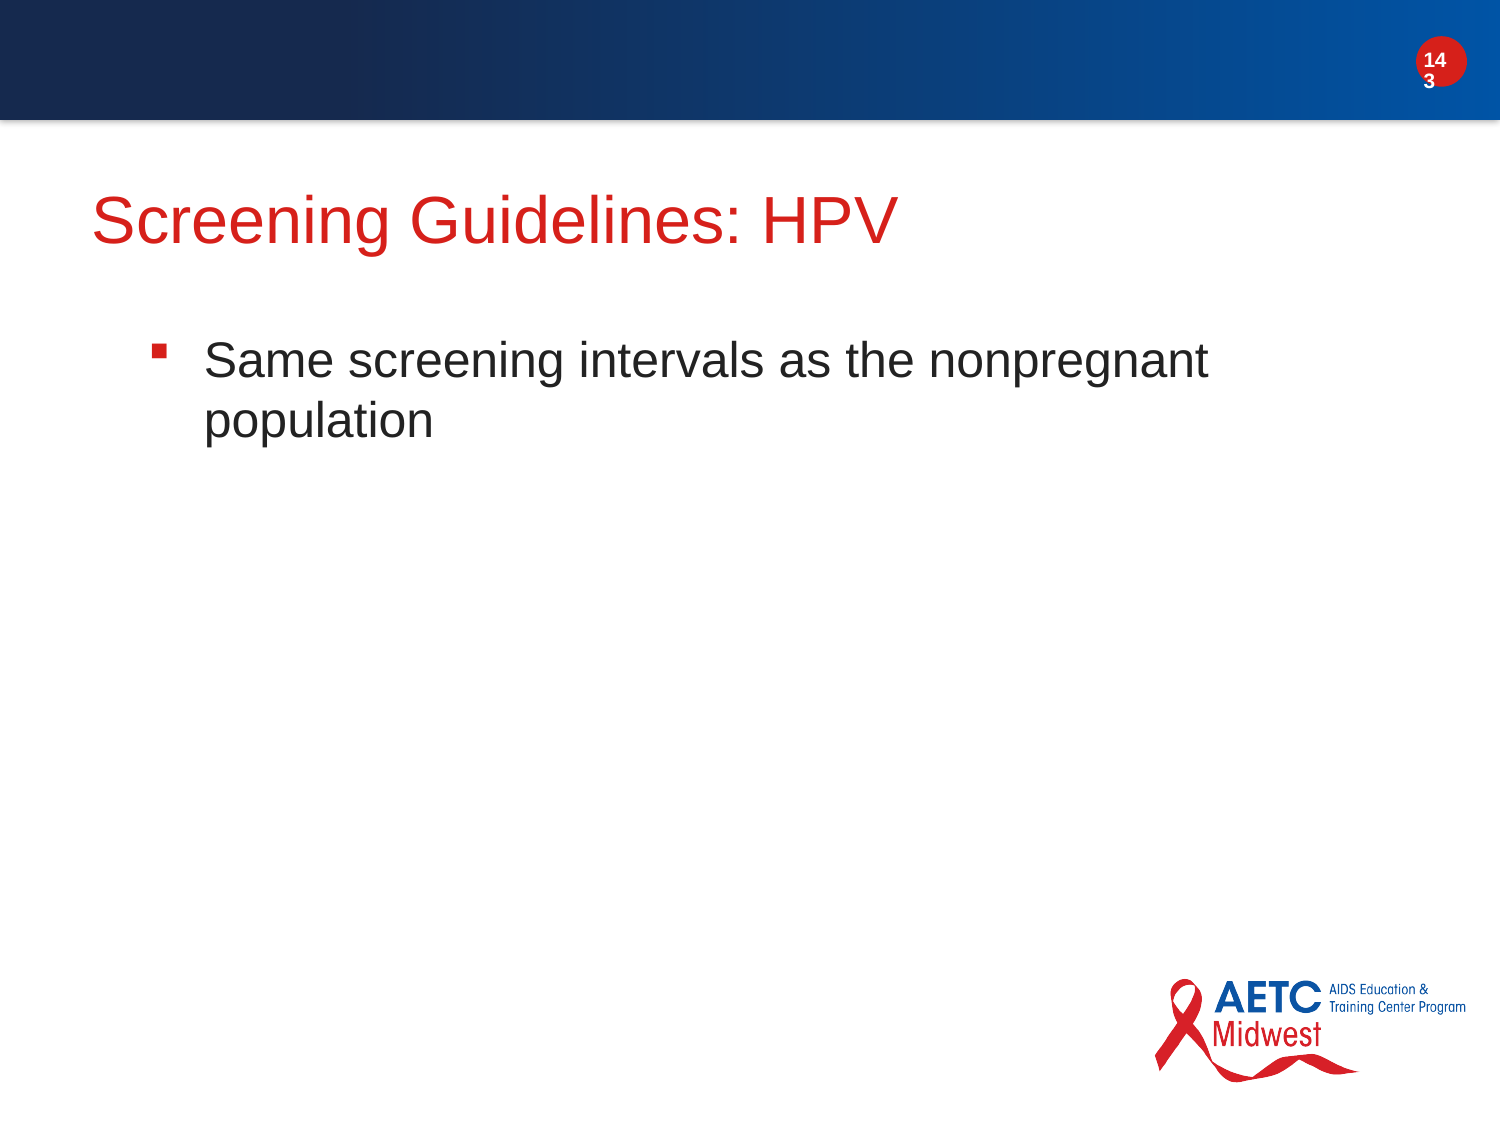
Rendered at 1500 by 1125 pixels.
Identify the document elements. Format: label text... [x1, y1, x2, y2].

picture [1154, 976, 1468, 1084]
title Screening Guidelines: HPV [76, 169, 1371, 276]
list Same screening intervals as the nonpregnant population [76, 320, 1371, 811]
